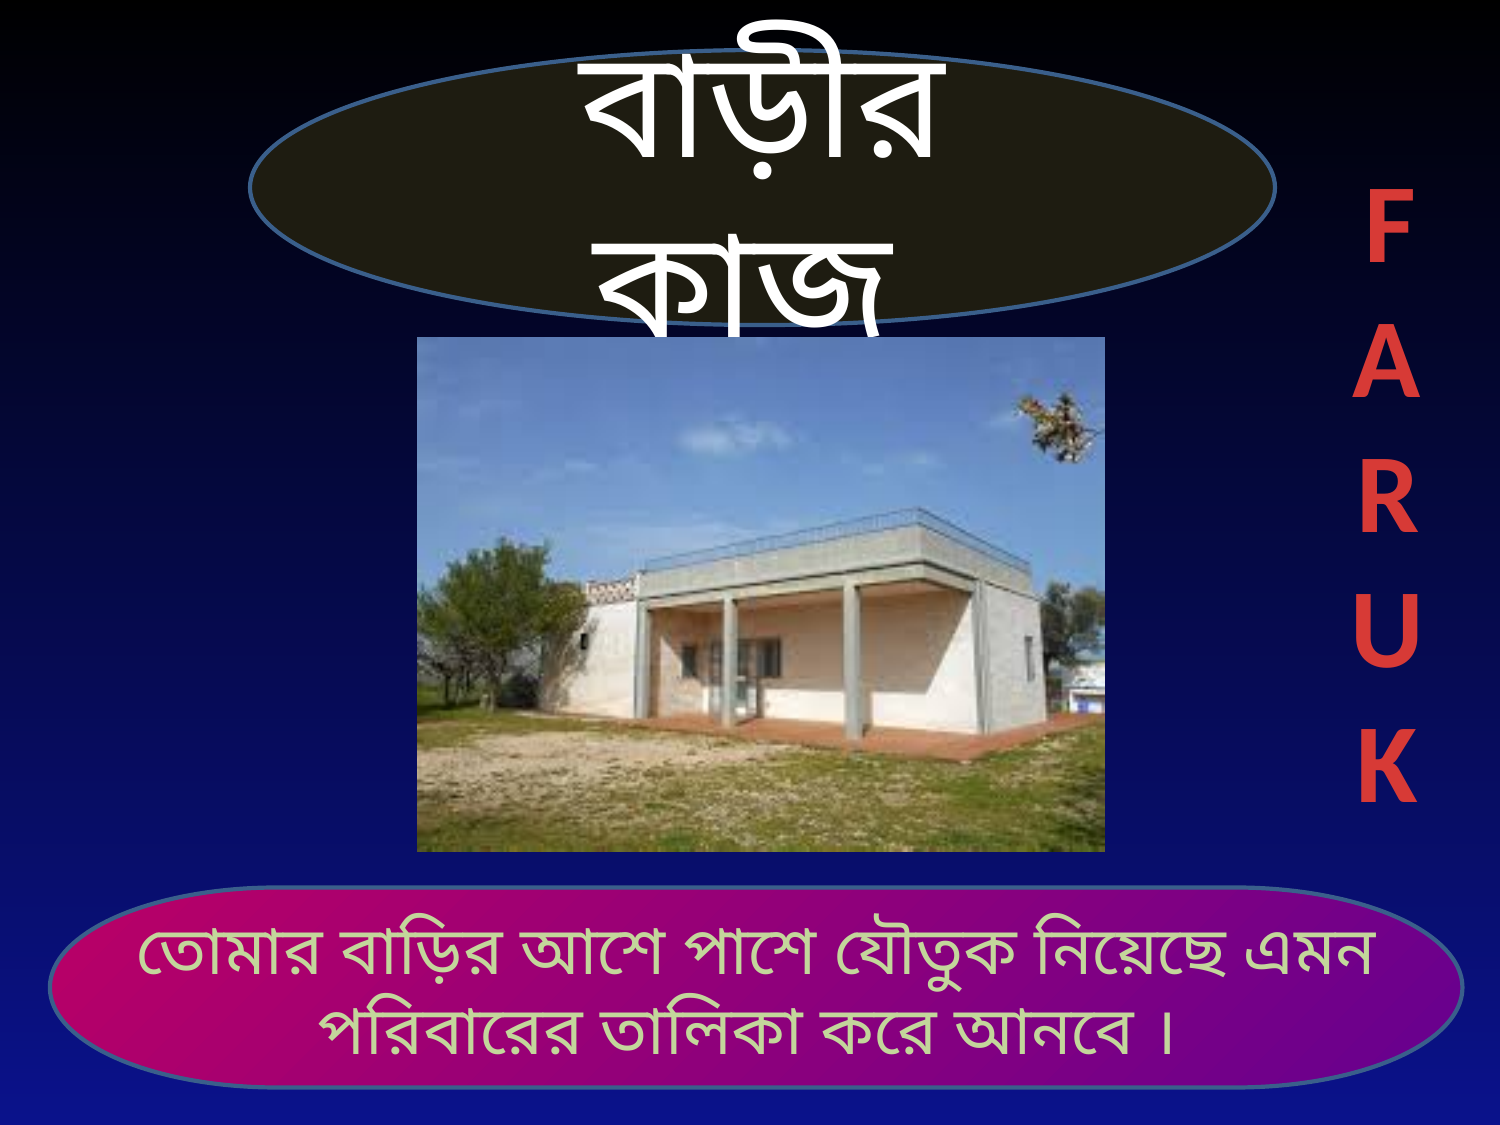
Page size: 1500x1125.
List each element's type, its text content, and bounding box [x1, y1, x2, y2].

text_box বাড়ীর কাজ [247, 47, 1278, 328]
text_box FARUK [1315, 142, 1459, 833]
picture [417, 336, 1105, 852]
text_box তোমার বাড়ির আশে পাশে যৌতুক নিয়েছে এমন পরিবারের তালিকা করে আনবে । [47, 885, 1465, 1090]
